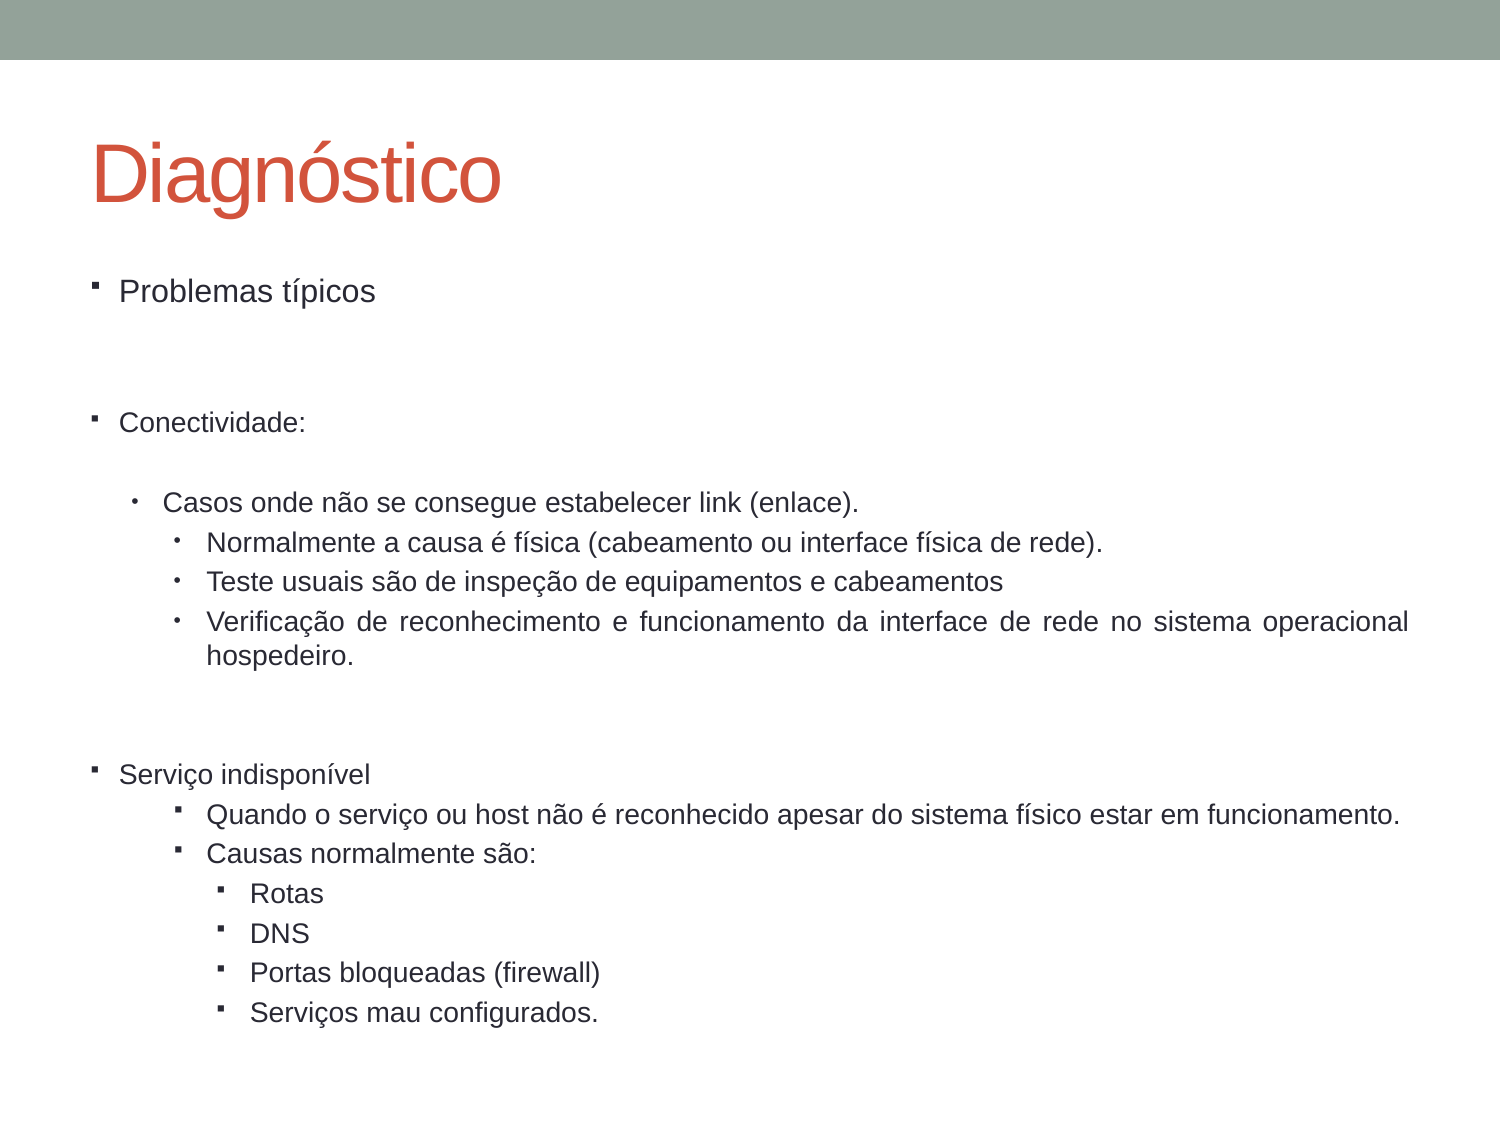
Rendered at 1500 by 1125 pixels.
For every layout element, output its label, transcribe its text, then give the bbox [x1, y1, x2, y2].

list Problemas típicos Conectividade: Casos onde não se consegue estabelecer link (enlace). Normalmente a causa é física (cabeamento ou interface física de rede). Teste usuais são de inspeção de equipamentos e cabeamentos Verificação de reconhecimento e funcionamento da interface de rede no sistema operacional hospedeiro. Serviço indisponível Quando o serviço ou host não é reconhecido apesar do sistema físico estar em funcionamento. Causas normalmente são: Rotas DNS Portas bloqueadas (firewall) Serviços mau configurados. [75, 262, 1425, 1063]
title Diagnóstico [75, 87, 1425, 250]
